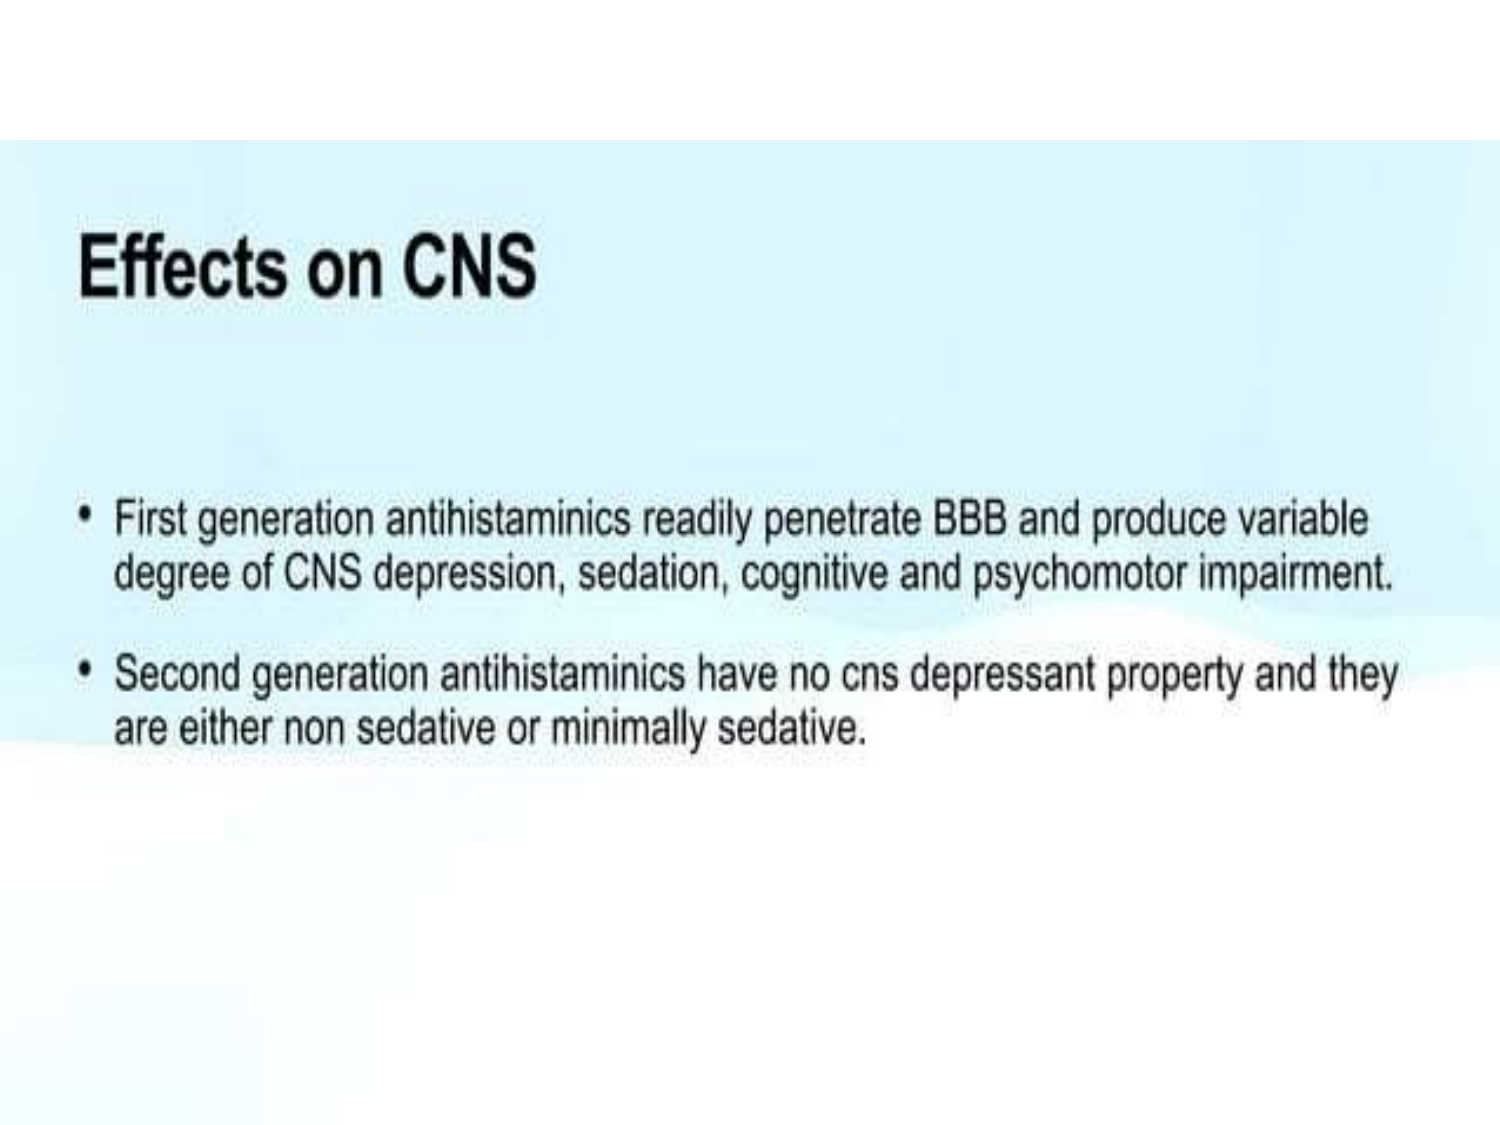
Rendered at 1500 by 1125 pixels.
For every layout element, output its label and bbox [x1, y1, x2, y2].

picture [0, 139, 1500, 1125]
